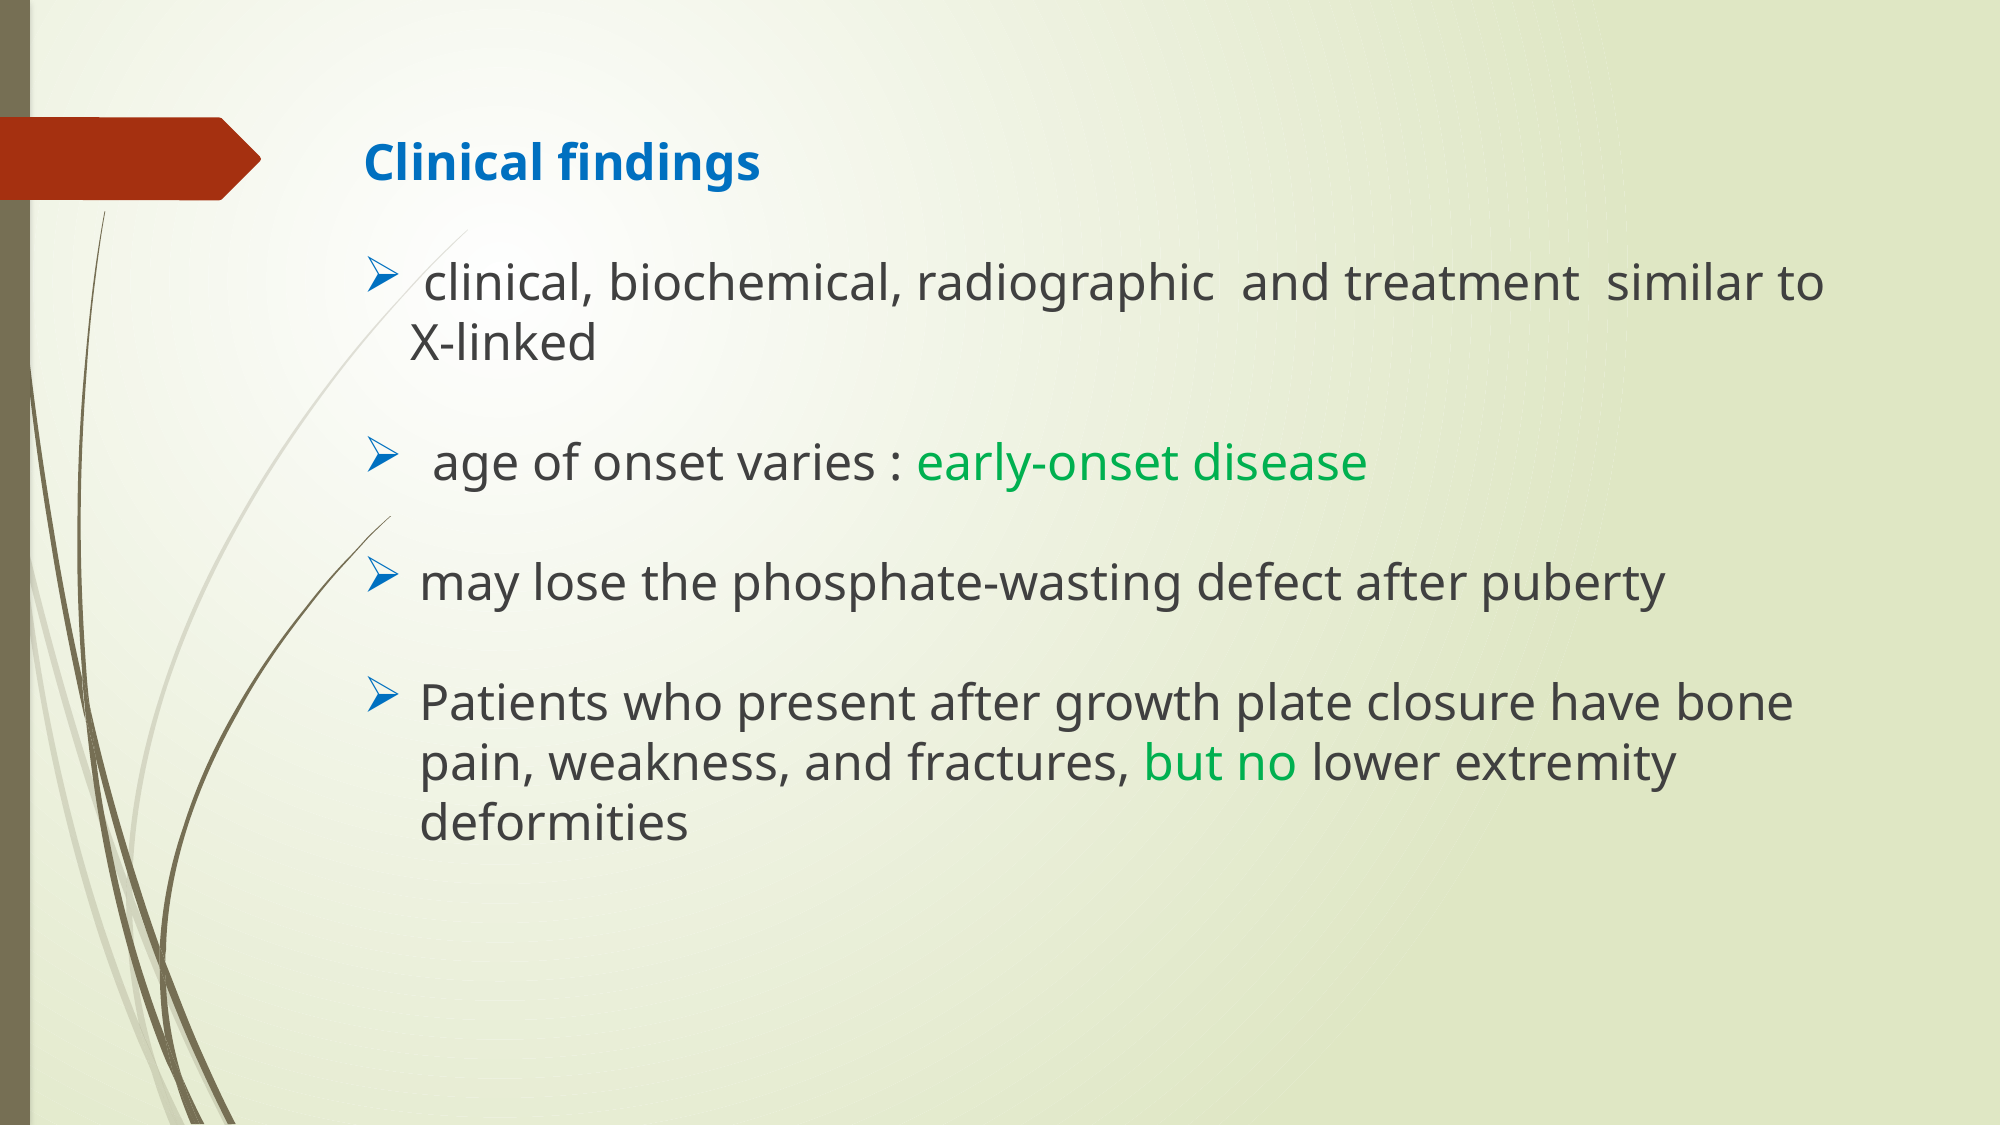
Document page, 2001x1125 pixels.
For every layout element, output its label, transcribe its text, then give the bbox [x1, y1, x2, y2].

text_box Clinical findings clinical, biochemical, radiographic and treatment similar to X-linked age of onset varies : early-onset disease may lose the phosphate-wasting defect after puberty Patients who present after growth plate closure have bone pain, weakness, and fractures, but no lower extremity deformities [348, 123, 1911, 858]
